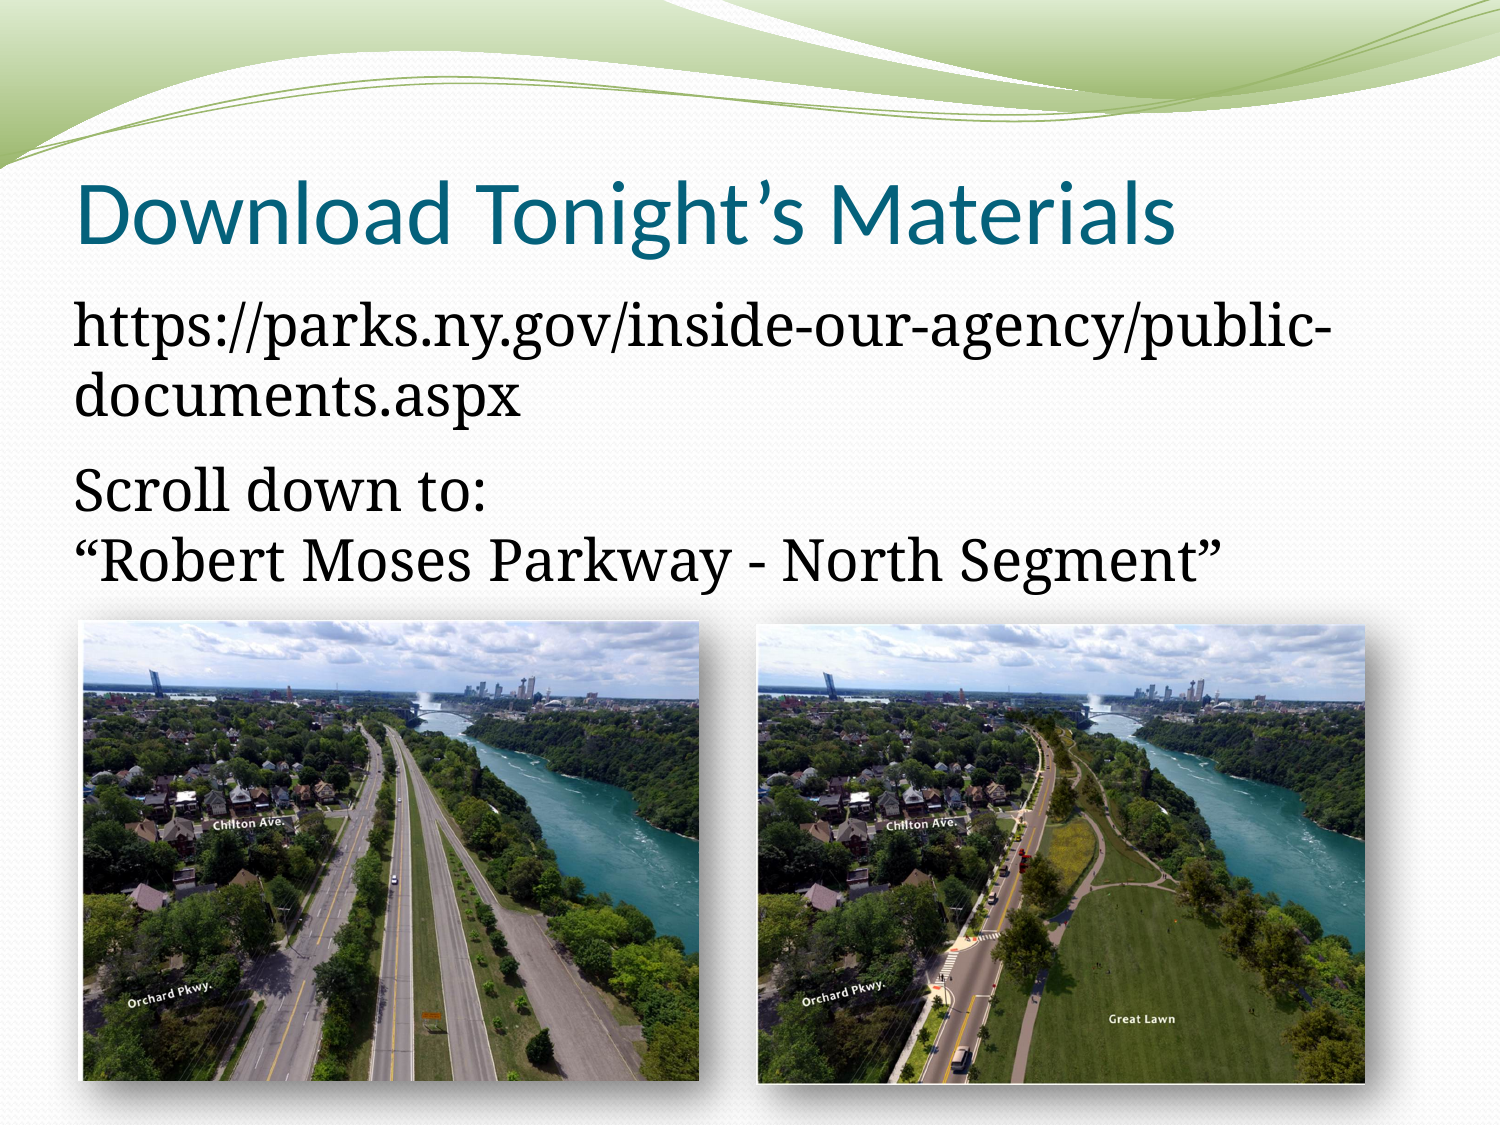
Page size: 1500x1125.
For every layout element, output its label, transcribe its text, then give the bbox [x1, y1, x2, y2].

picture [78, 619, 699, 1081]
title Download Tonight’s Materials [75, 115, 1425, 263]
picture [756, 624, 1365, 1085]
list https://parks.ny.gov/inside-our-agency/public-documents.aspx Scroll down to: “Robert Moses Parkway - North Segment” [58, 280, 1444, 673]
